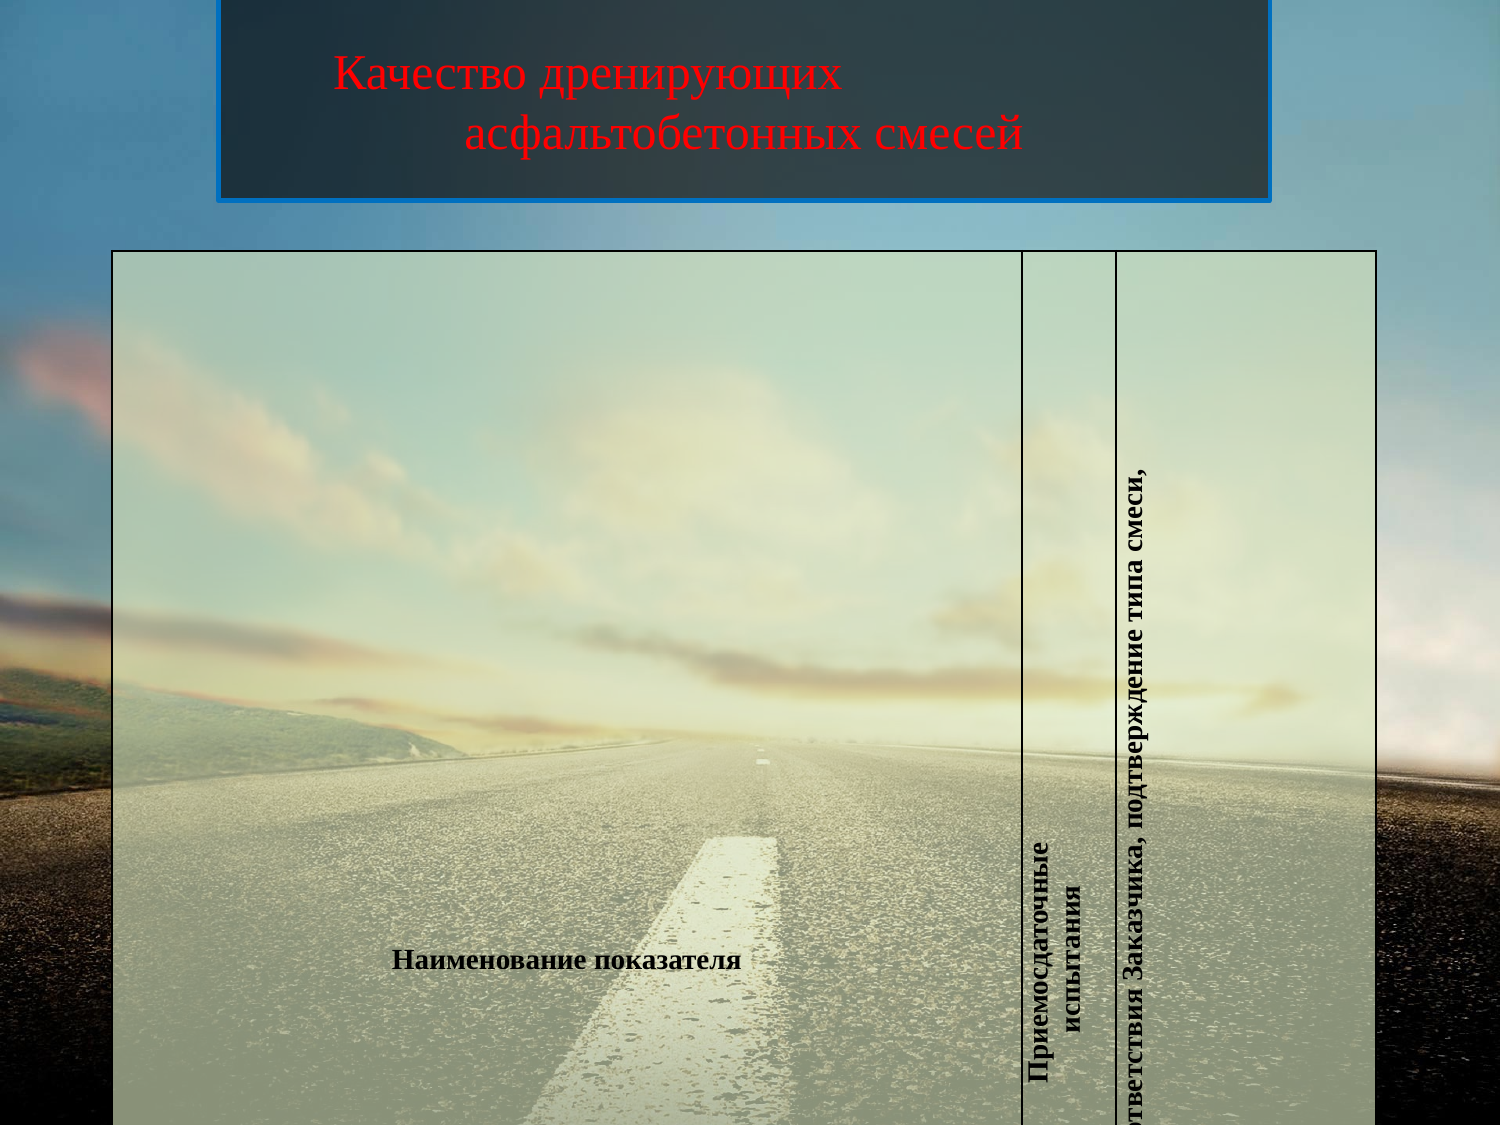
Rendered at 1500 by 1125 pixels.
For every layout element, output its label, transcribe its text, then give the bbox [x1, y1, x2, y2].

picture [0, 0, 1500, 1125]
table_header Наименование показателя [113, 252, 1021, 1125]
table_header Периодические испытания, Оценка соответствия Заказчика, подтверждение типа смеси, сертификацмия [1117, 252, 1375, 1125]
title Качество дренирующих асфальтобетонных смесей [218, 0, 1270, 201]
table_header Приемосдаточные испытания [1023, 252, 1115, 1125]
